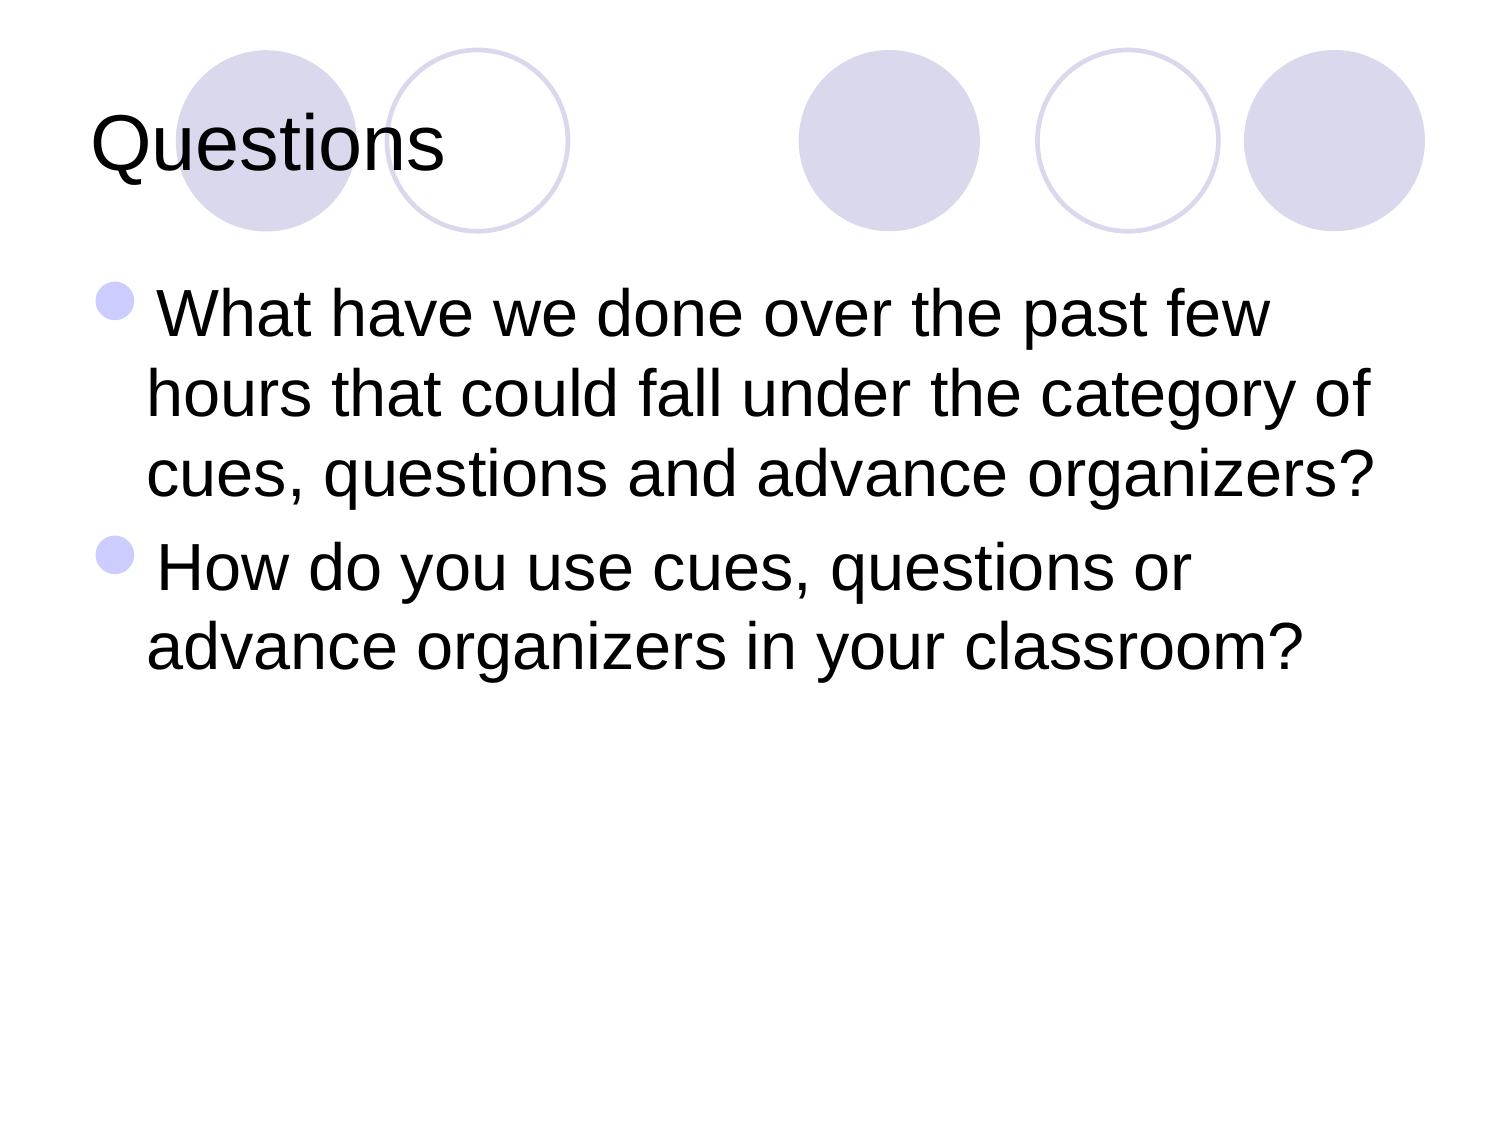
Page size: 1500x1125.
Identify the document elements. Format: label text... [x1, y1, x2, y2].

list What have we done over the past few hours that could fall under the category of cues, questions and advance organizers? How do you use cues, questions or advance organizers in your classroom? [74, 262, 1426, 1006]
title Questions [74, 44, 1426, 233]
